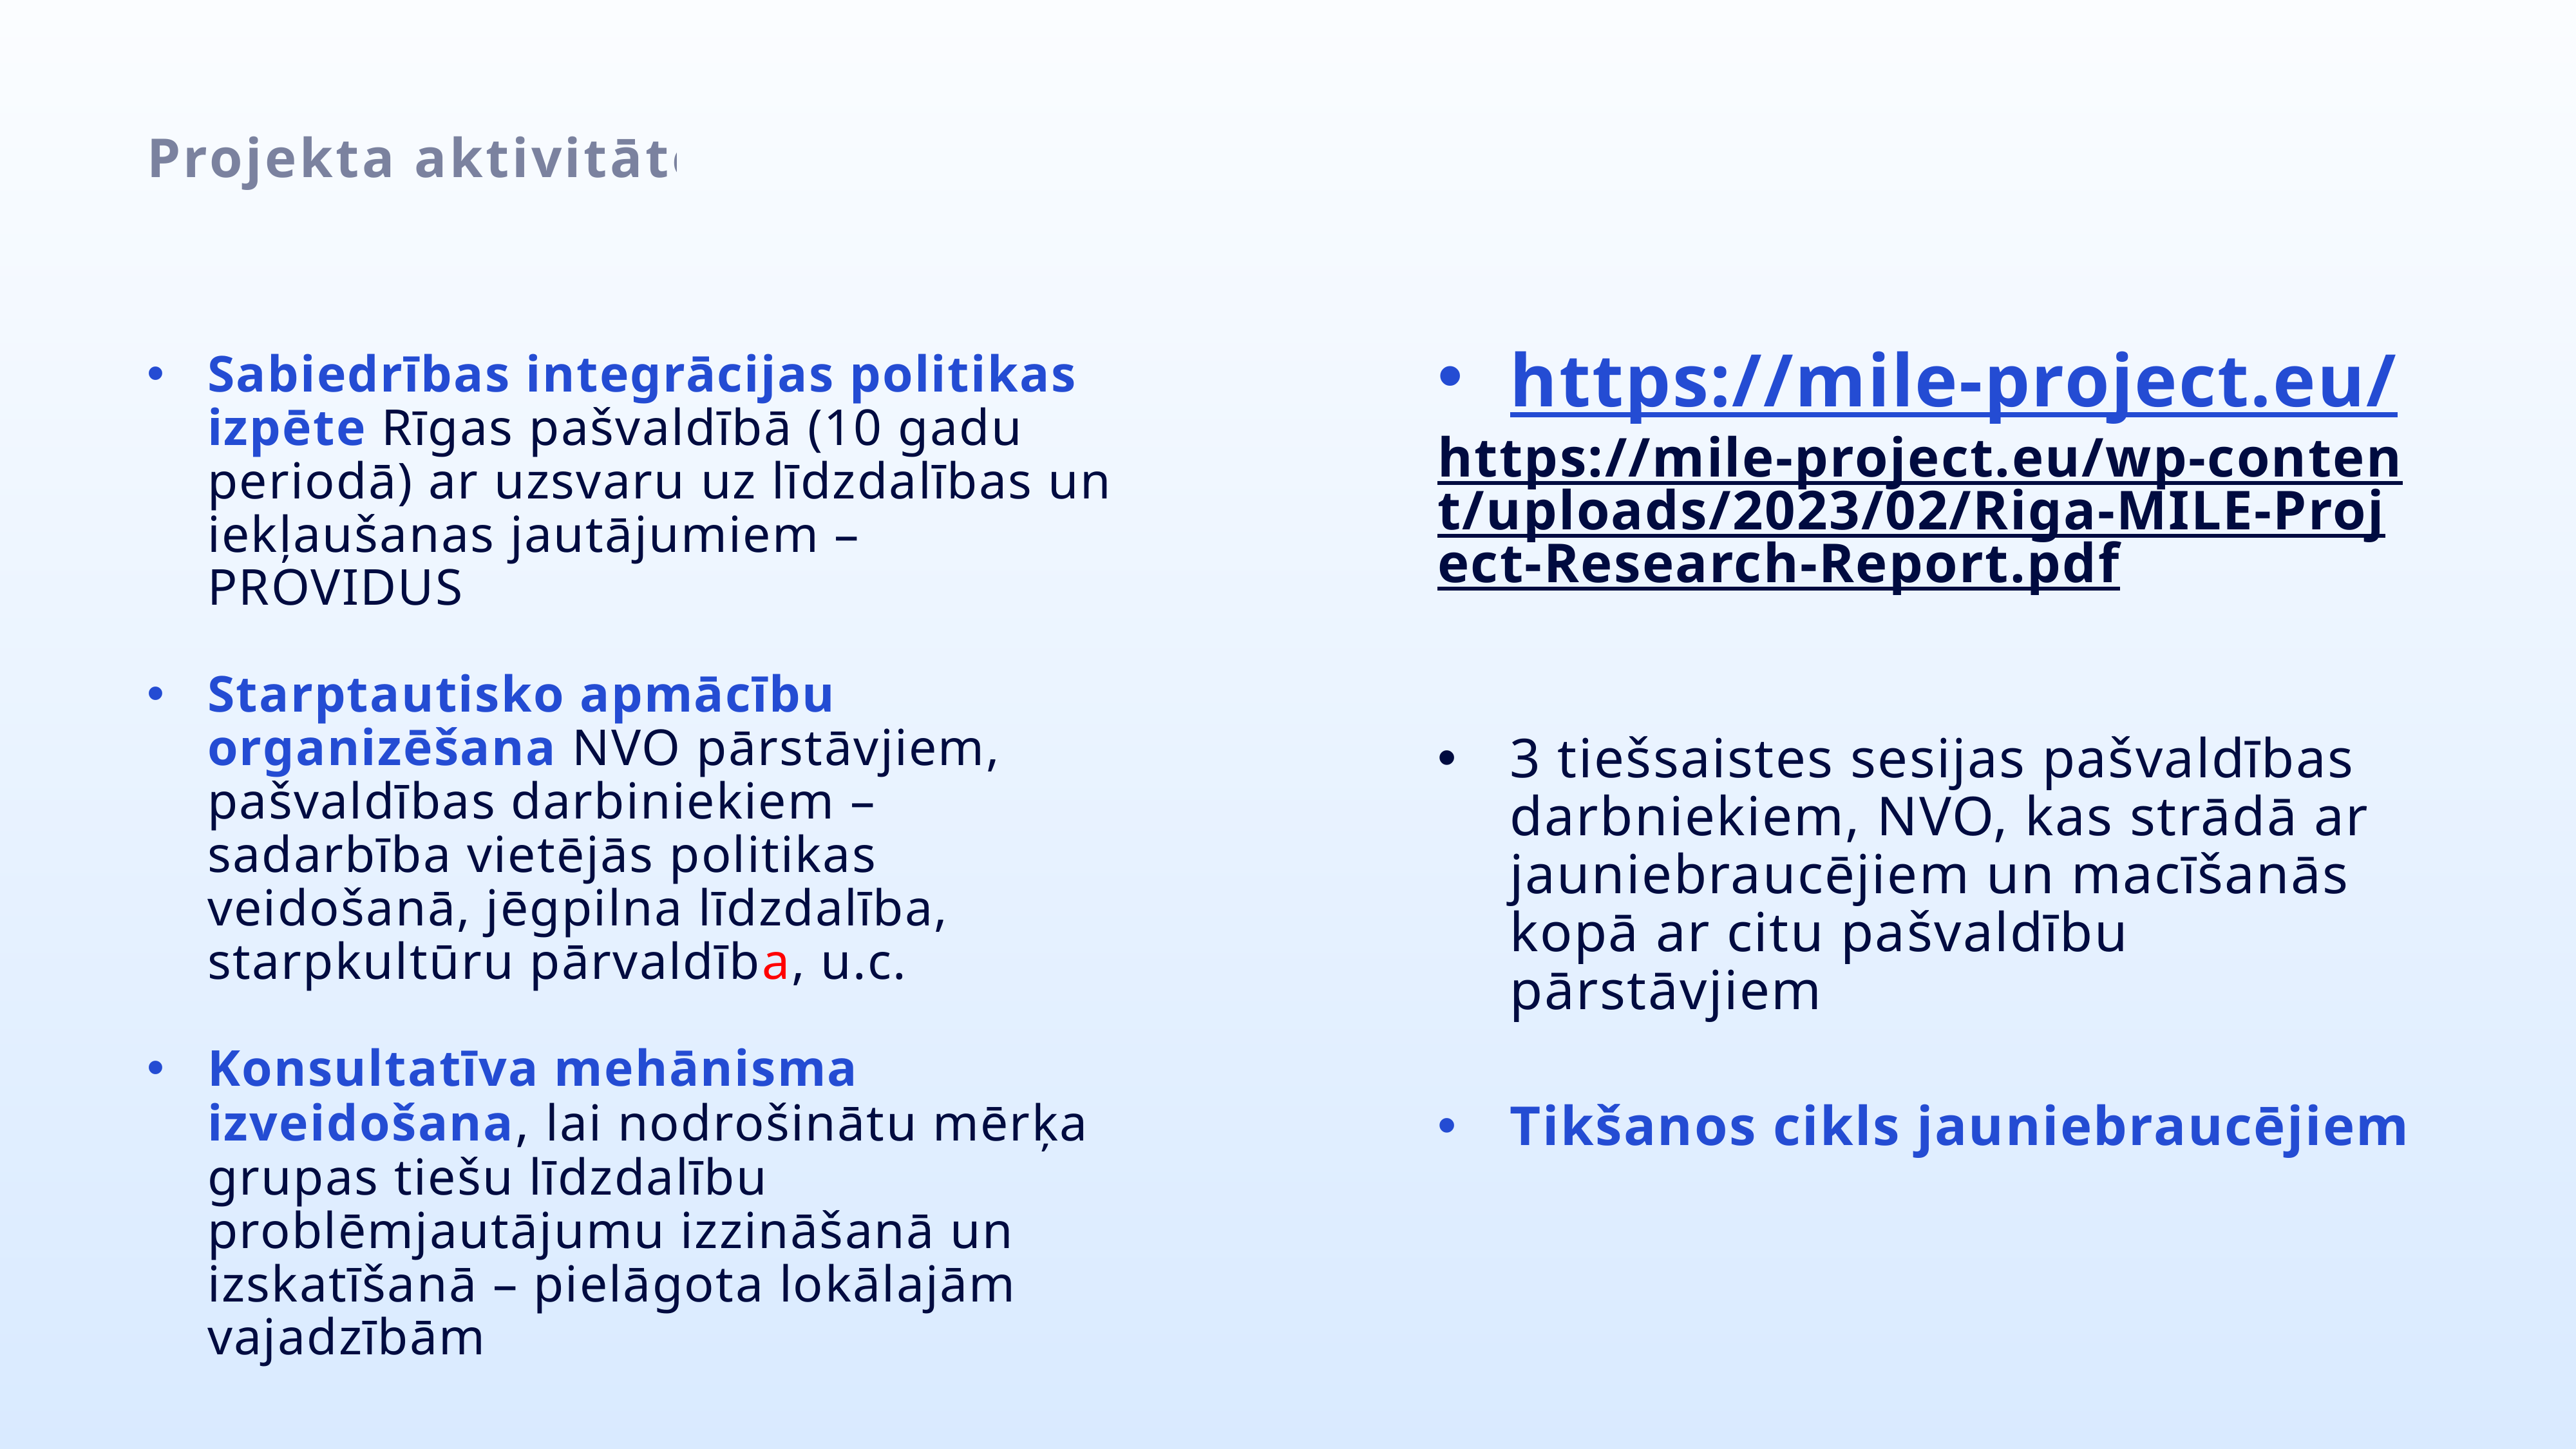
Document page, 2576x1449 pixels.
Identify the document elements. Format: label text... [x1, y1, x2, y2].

text_box https://mile-project.eu/ https://mile-project.eu/wp-content/uploads/2023/02/Riga-MILE-Project-Research-Report.pdf 3 tiešsaistes sesijas pašvaldības darbniekiem, NVO, kas strādā ar jauniebraucējiem un macīšanās kopā ar citu pašvaldību pārstāvjiem Tikšanos cikls jauniebraucējiem [1437, 336, 2416, 1364]
text_box Sabiedrības integrācijas politikas izpēte Rīgas pašvaldībā (10 gadu periodā) ar uzsvaru uz līdzdalības un iekļaušanas jautājumiem – PROVIDUS Starptautisko apmācību organizēšana NVO pārstāvjiem, pašvaldības darbiniekiem – sadarbība vietējās politikas veidošanā, jēgpilna līdzdalība, starpkultūru pārvaldība, u.c. Konsultatīva mehānisma izveidošana, lai nodrošinātu mērķa grupas tiešu līdzdalību problēmjautājumu izzināšanā un izskatīšanā – pielāgota lokālajām vajadzībām [147, 349, 1125, 1378]
list Projekta aktivitātes [146, 123, 1438, 272]
